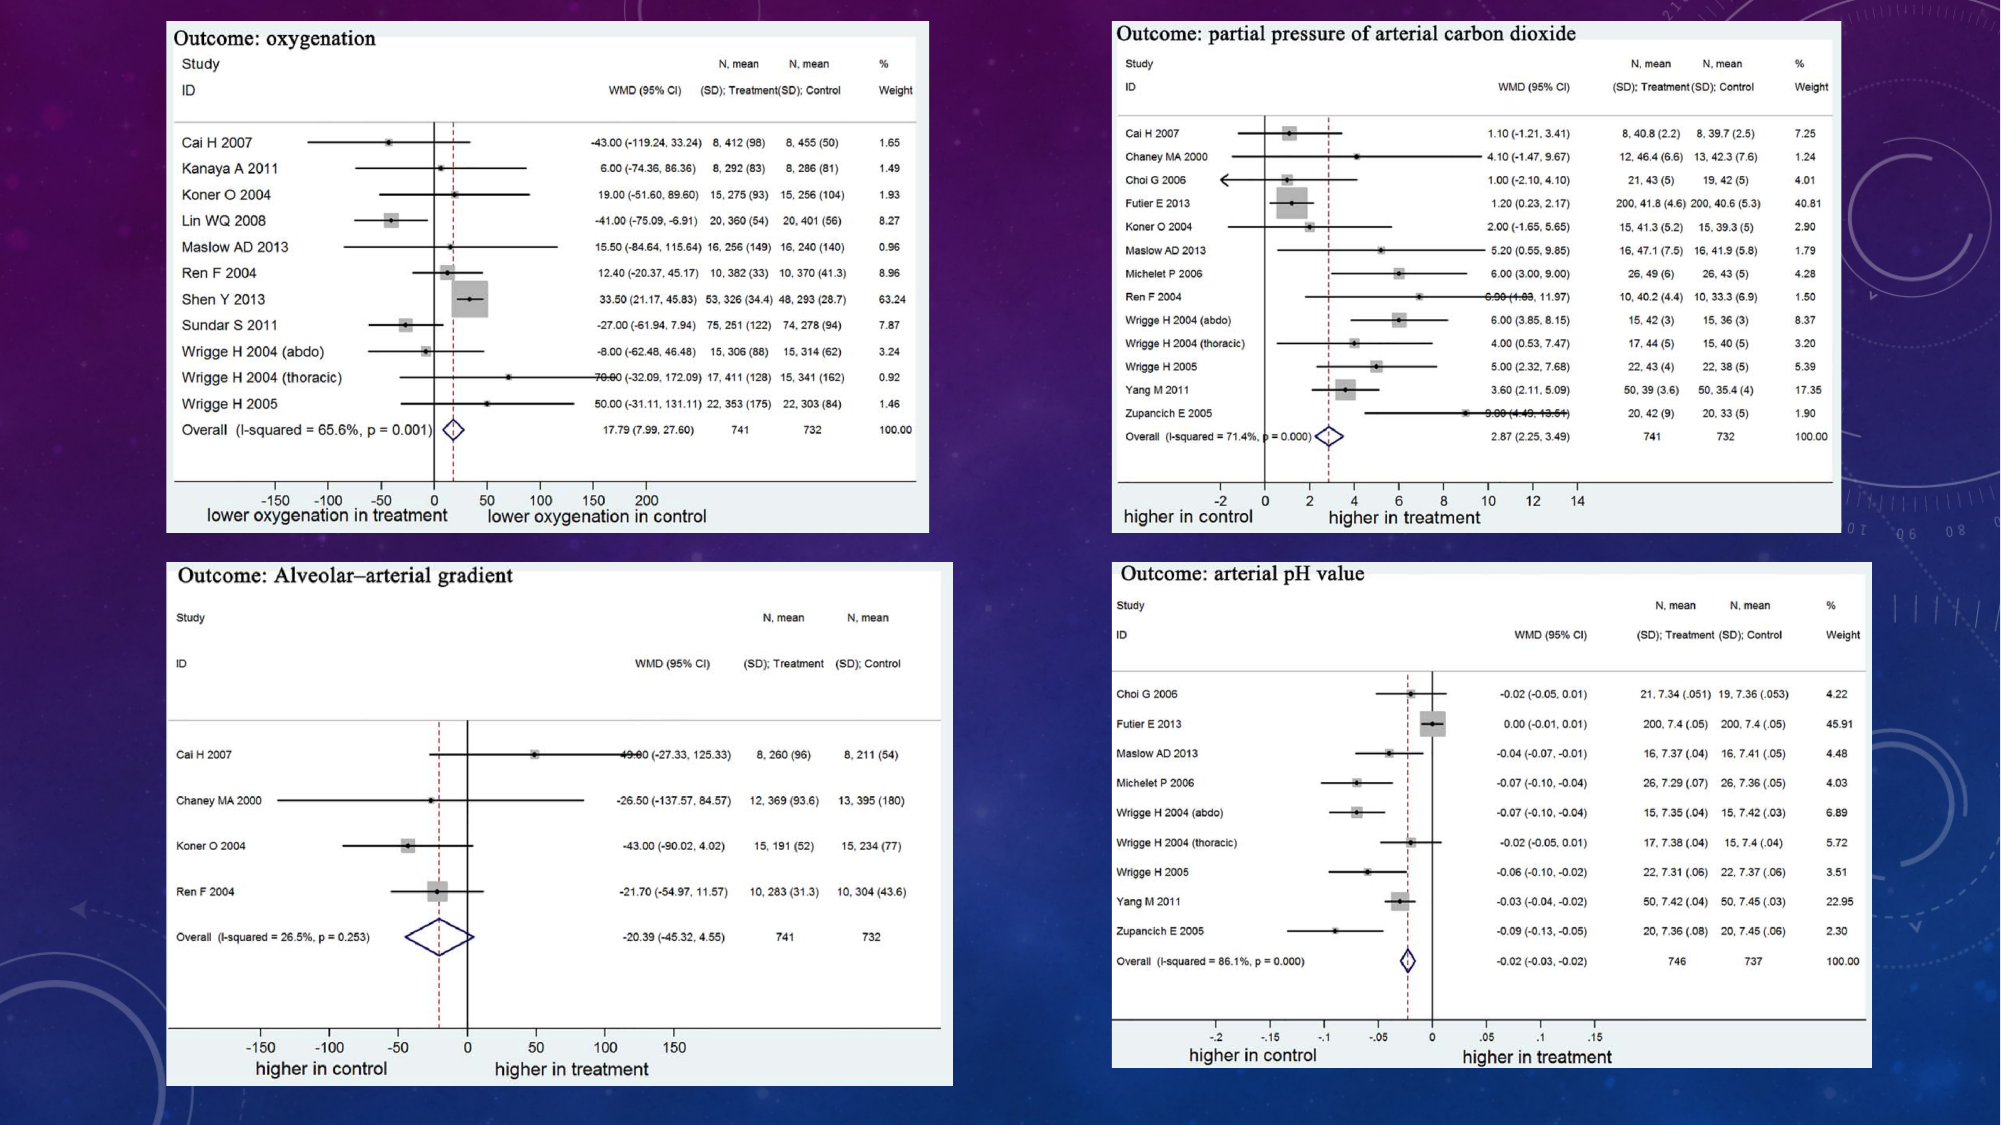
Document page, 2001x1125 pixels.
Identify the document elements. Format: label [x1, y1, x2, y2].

picture [1111, 562, 1873, 1068]
picture [1111, 21, 1842, 534]
picture [166, 21, 930, 534]
picture [166, 562, 954, 1086]
